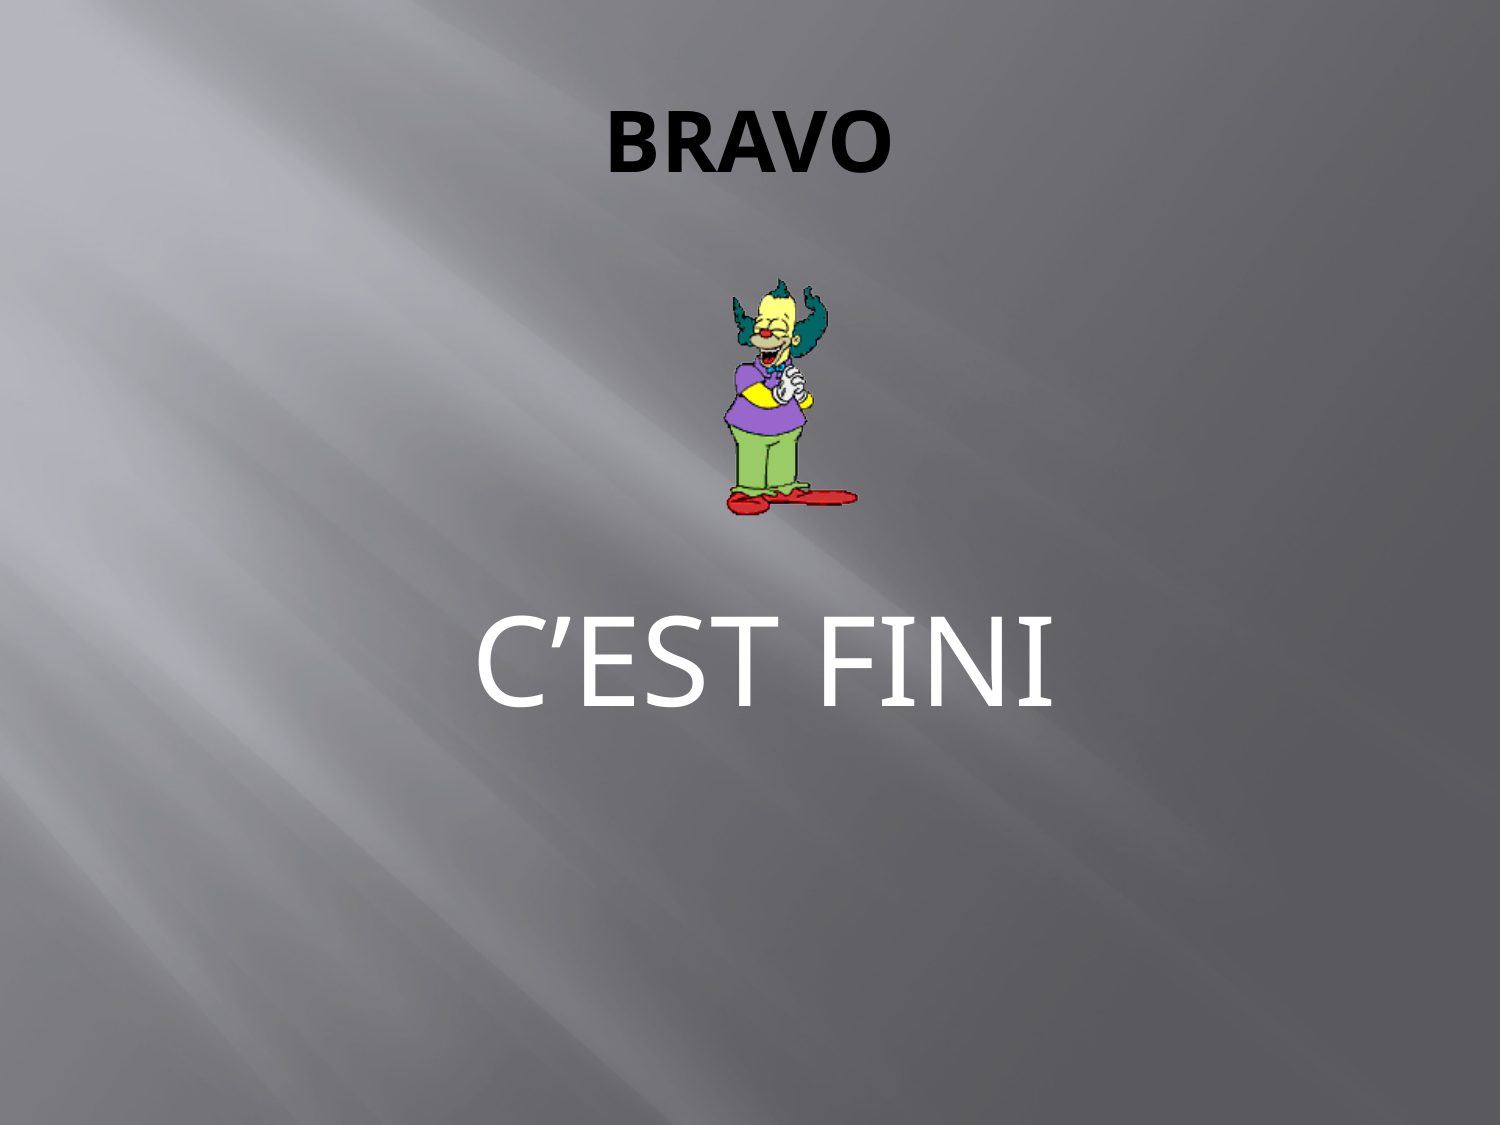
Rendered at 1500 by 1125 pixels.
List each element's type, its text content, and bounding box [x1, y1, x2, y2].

text_box C’EST FINI [456, 574, 1073, 739]
picture [714, 278, 864, 517]
title BRAVO [75, 45, 1425, 233]
